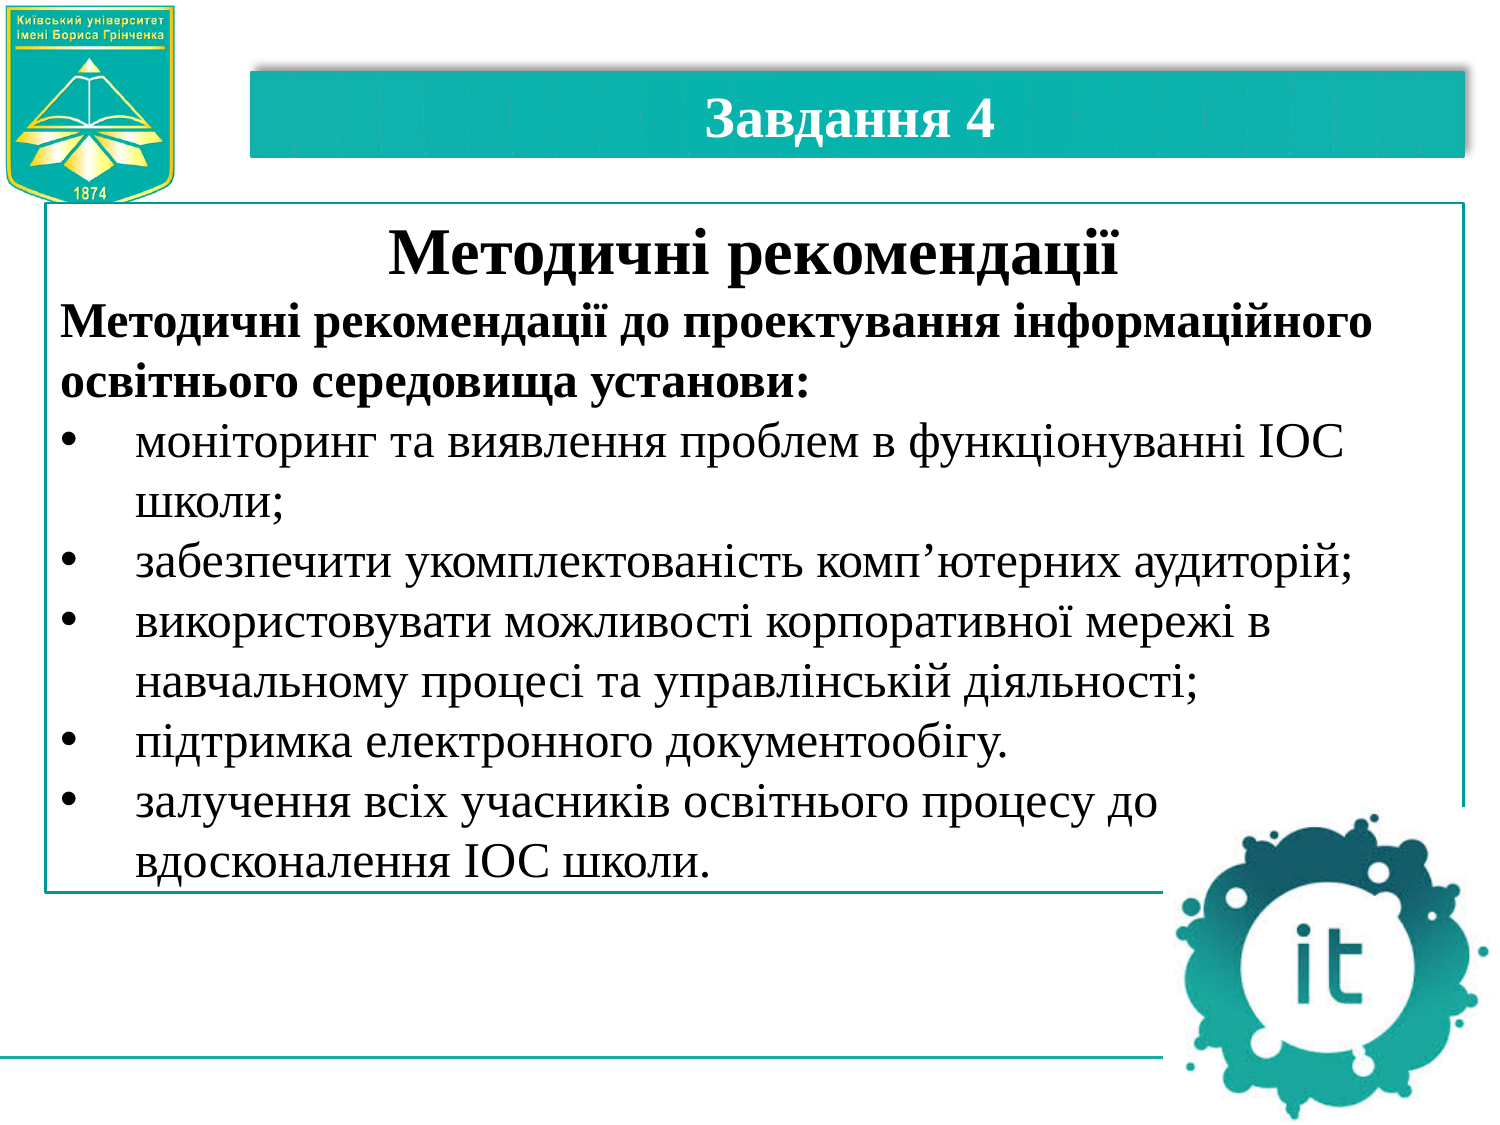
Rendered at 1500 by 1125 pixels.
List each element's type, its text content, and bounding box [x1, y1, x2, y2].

picture [1162, 806, 1500, 1125]
picture [0, 0, 192, 228]
text_box Завдання 4 [250, 71, 1465, 158]
text_box Методичні рекомендації Методичні рекомендації до проектування інформаційного освітнього середовища установи: моніторинг та виявлення проблем в функціонуванні ІОС школи; забезпечити укомплектованість комп’ютерних аудиторій; використовувати можливості корпоративної мережі в навчальному процесі та управлінській діяльності; підтримка електронного документообігу. залучення всіх учасників освітнього процесу до вдосконалення ІОС школи. [44, 202, 1465, 894]
